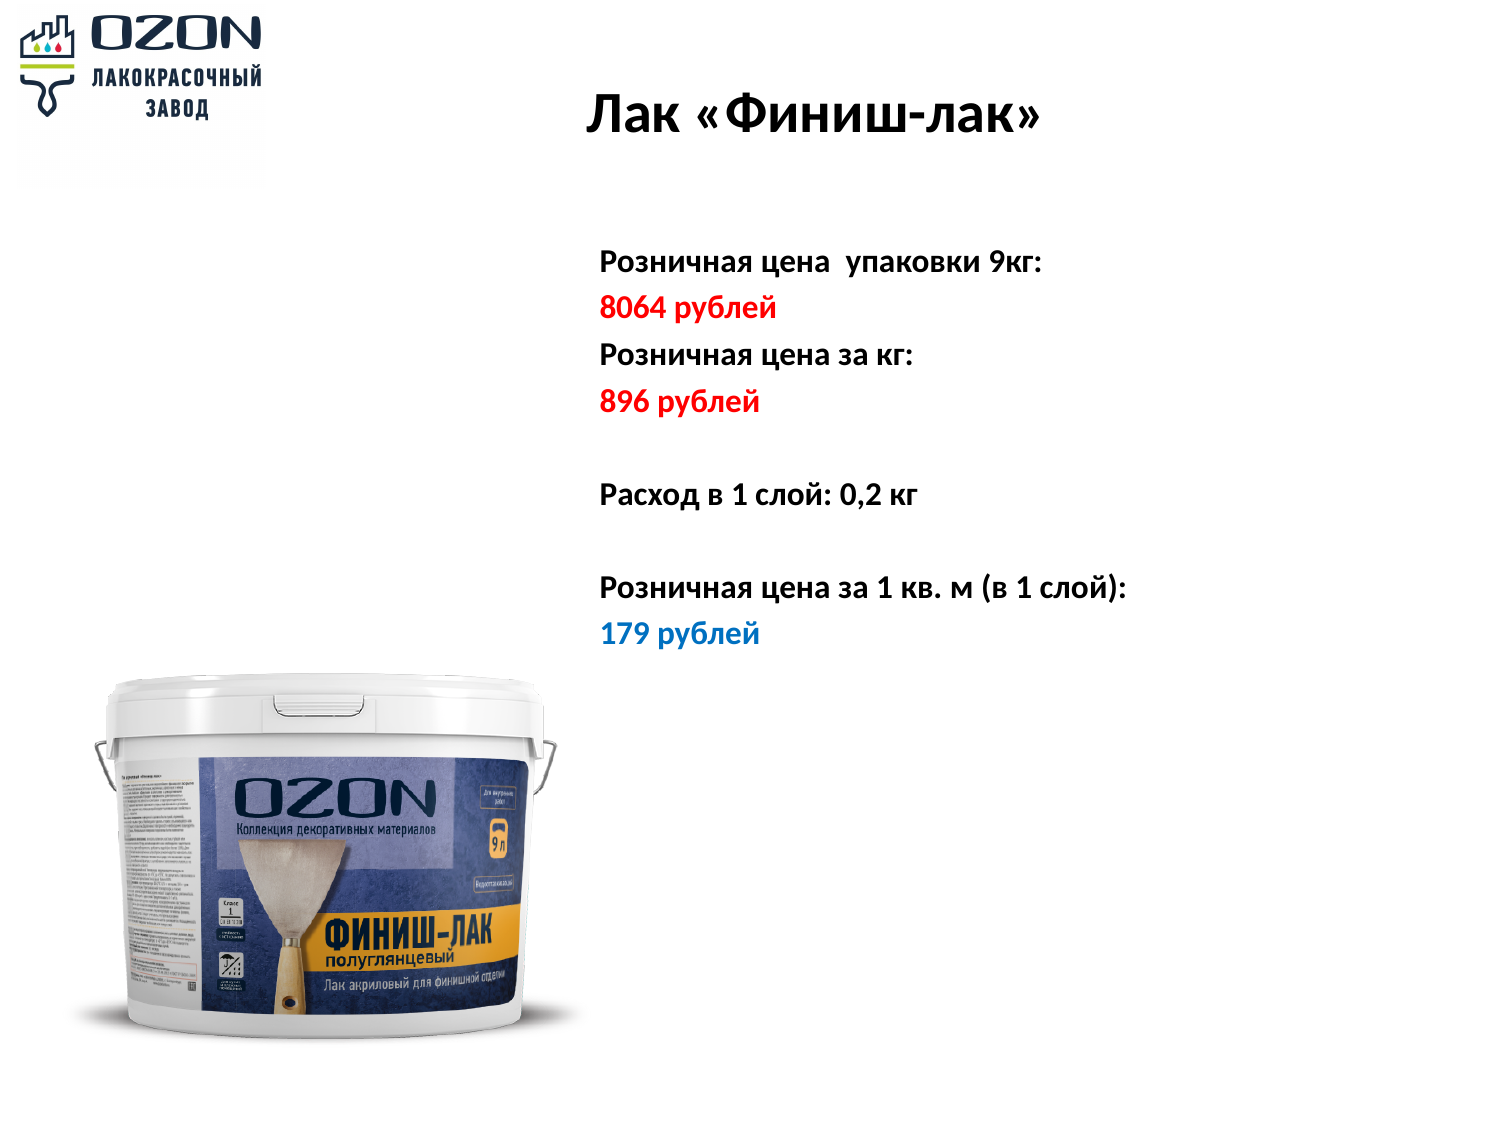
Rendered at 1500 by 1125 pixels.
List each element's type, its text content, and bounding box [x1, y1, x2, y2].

picture [17, 3, 266, 189]
list Розничная цена упаковки 9кг: 8064 рублей Розничная цена за кг: 896 рублей Расход в 1 слой: 0,2 кг Розничная цена за 1 кв. м (в 1 слой): 179 рублей [584, 231, 1447, 1125]
title Лак «Финиш-лак» [270, 45, 1425, 173]
picture [41, 545, 621, 1125]
